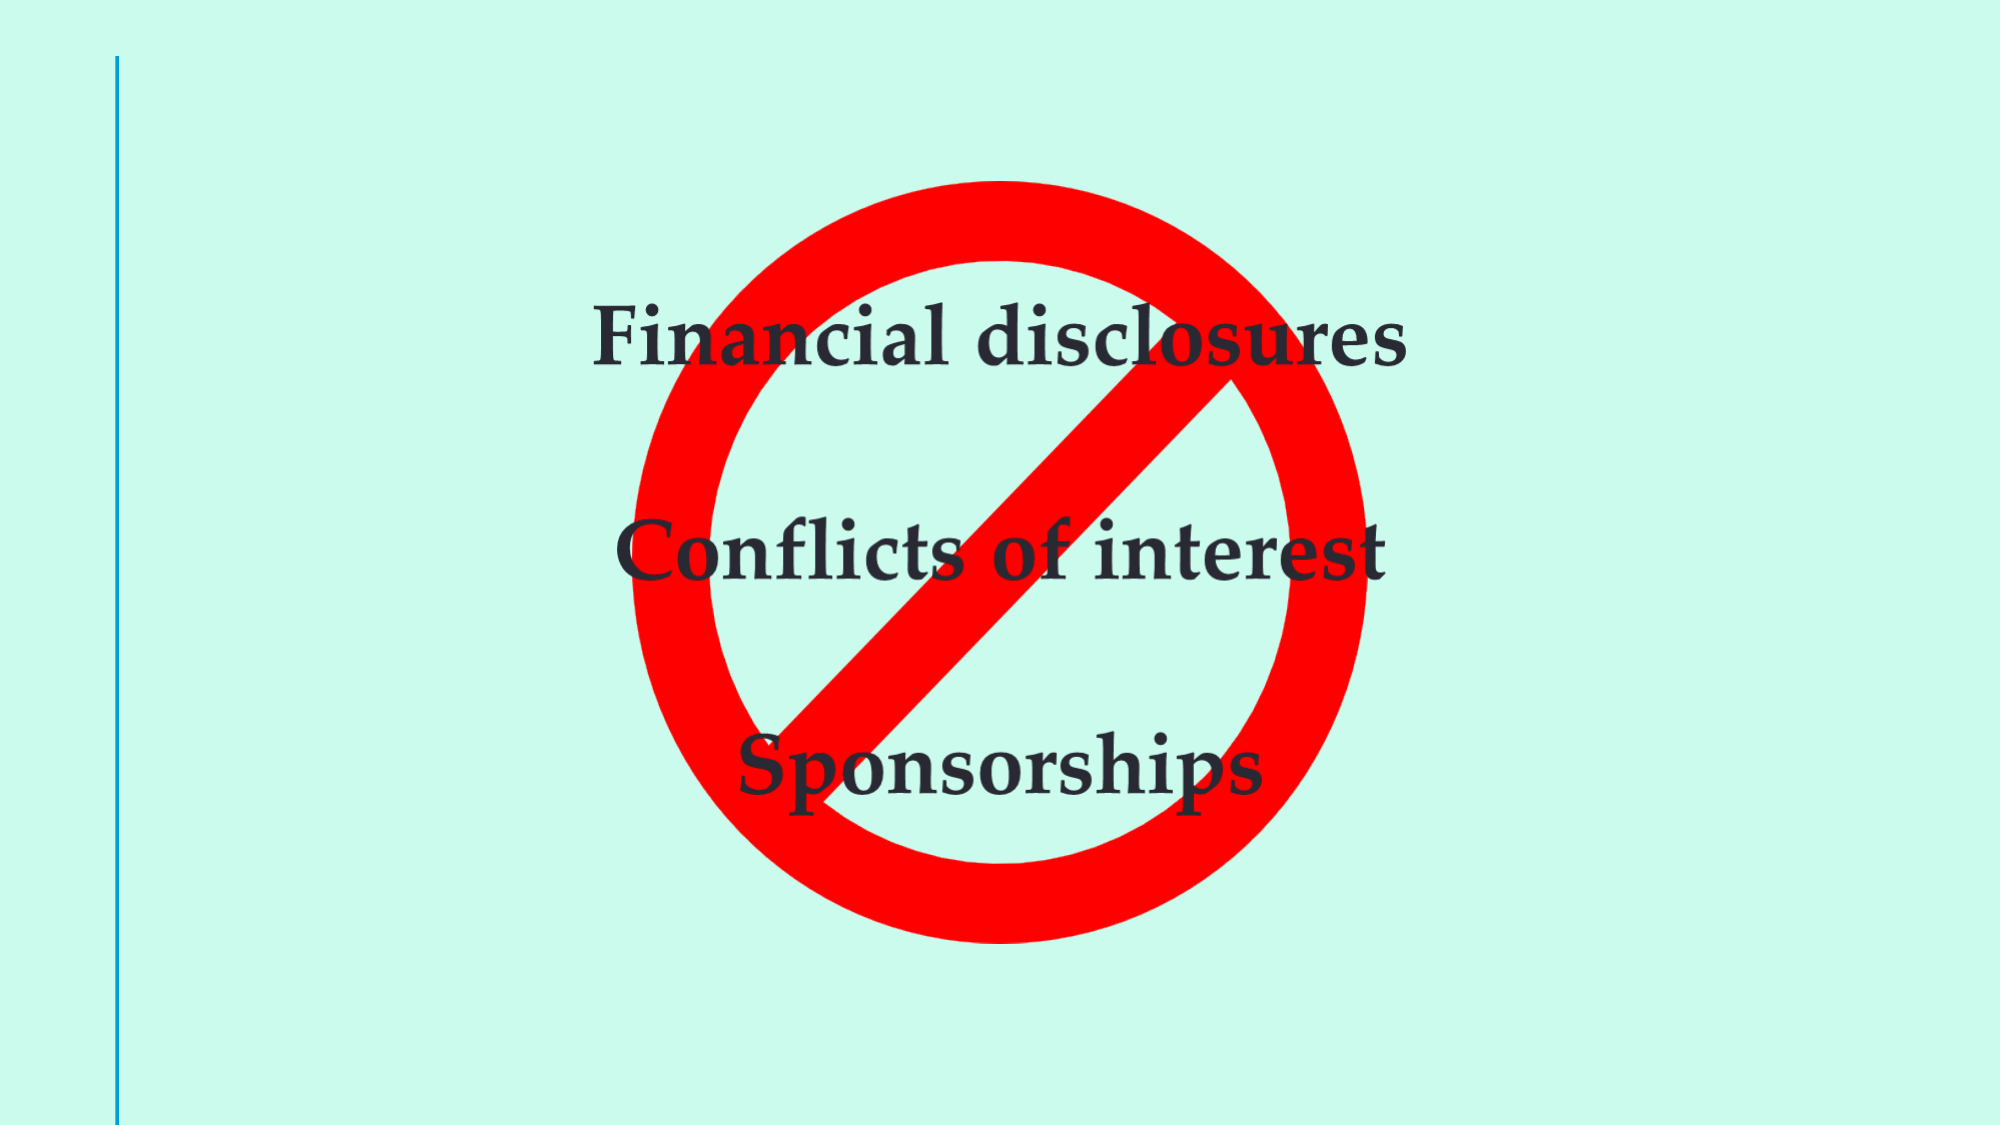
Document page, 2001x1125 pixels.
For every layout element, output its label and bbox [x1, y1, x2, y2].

picture [540, 181, 1460, 944]
